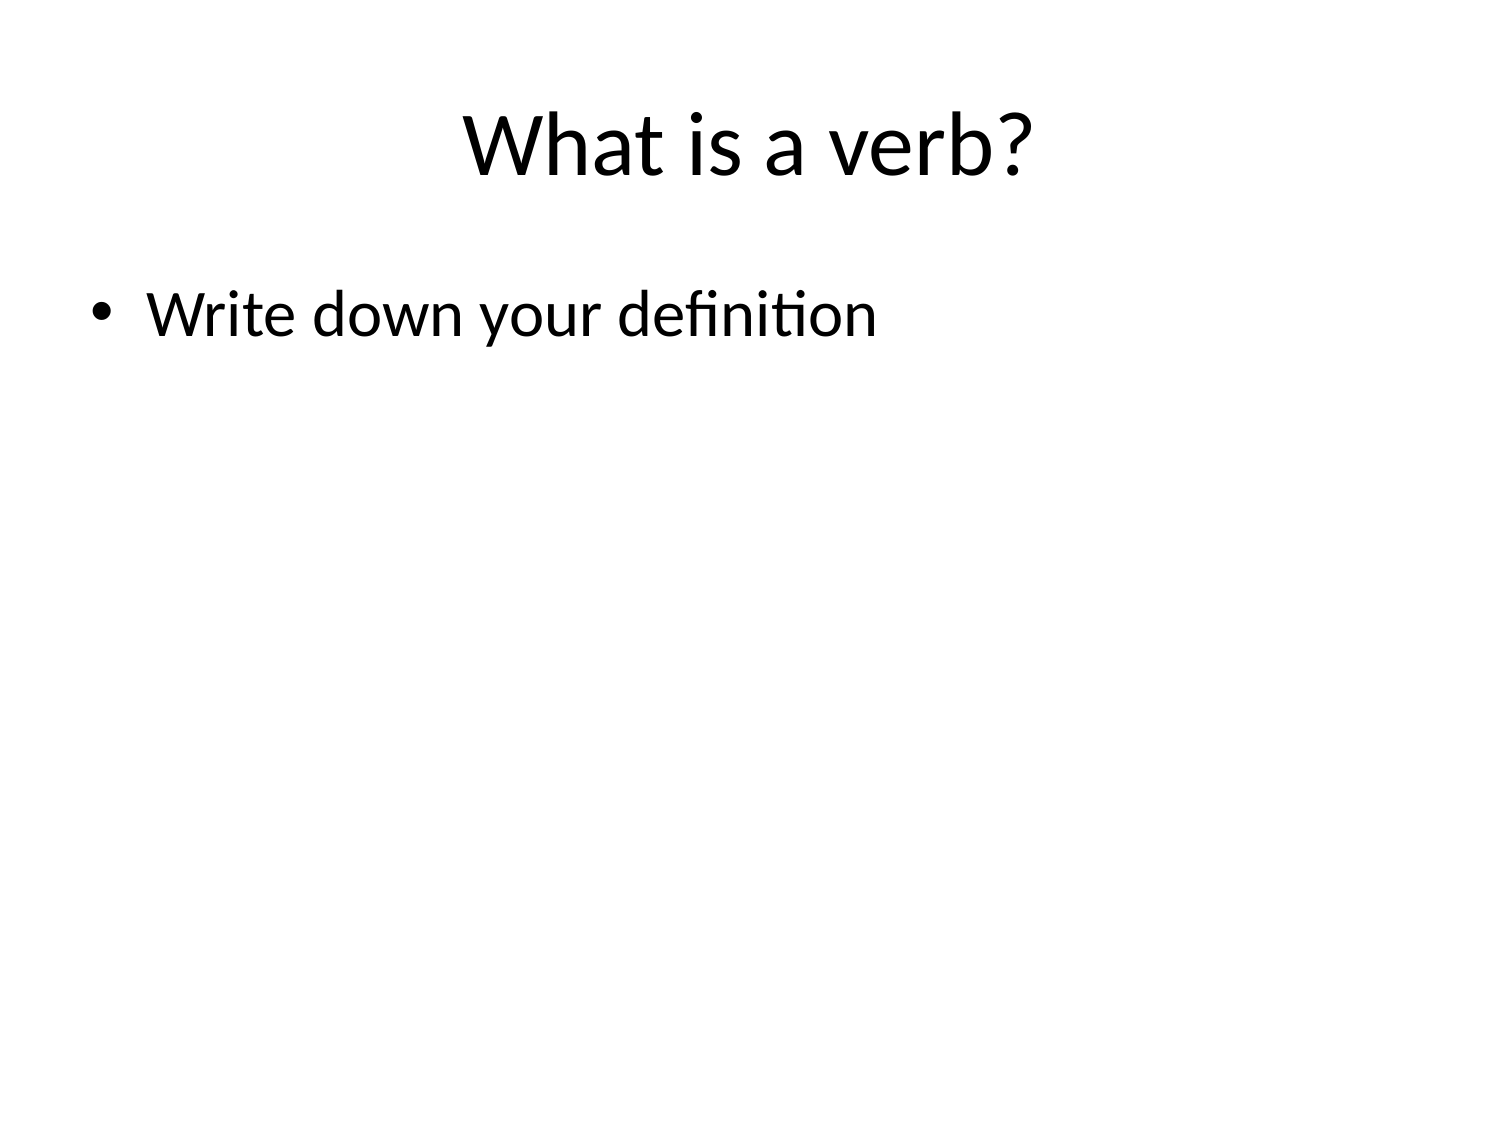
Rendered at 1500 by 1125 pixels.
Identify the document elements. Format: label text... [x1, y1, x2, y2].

list Write down your definition [75, 262, 1425, 1005]
title What is a verb? [75, 45, 1425, 233]
